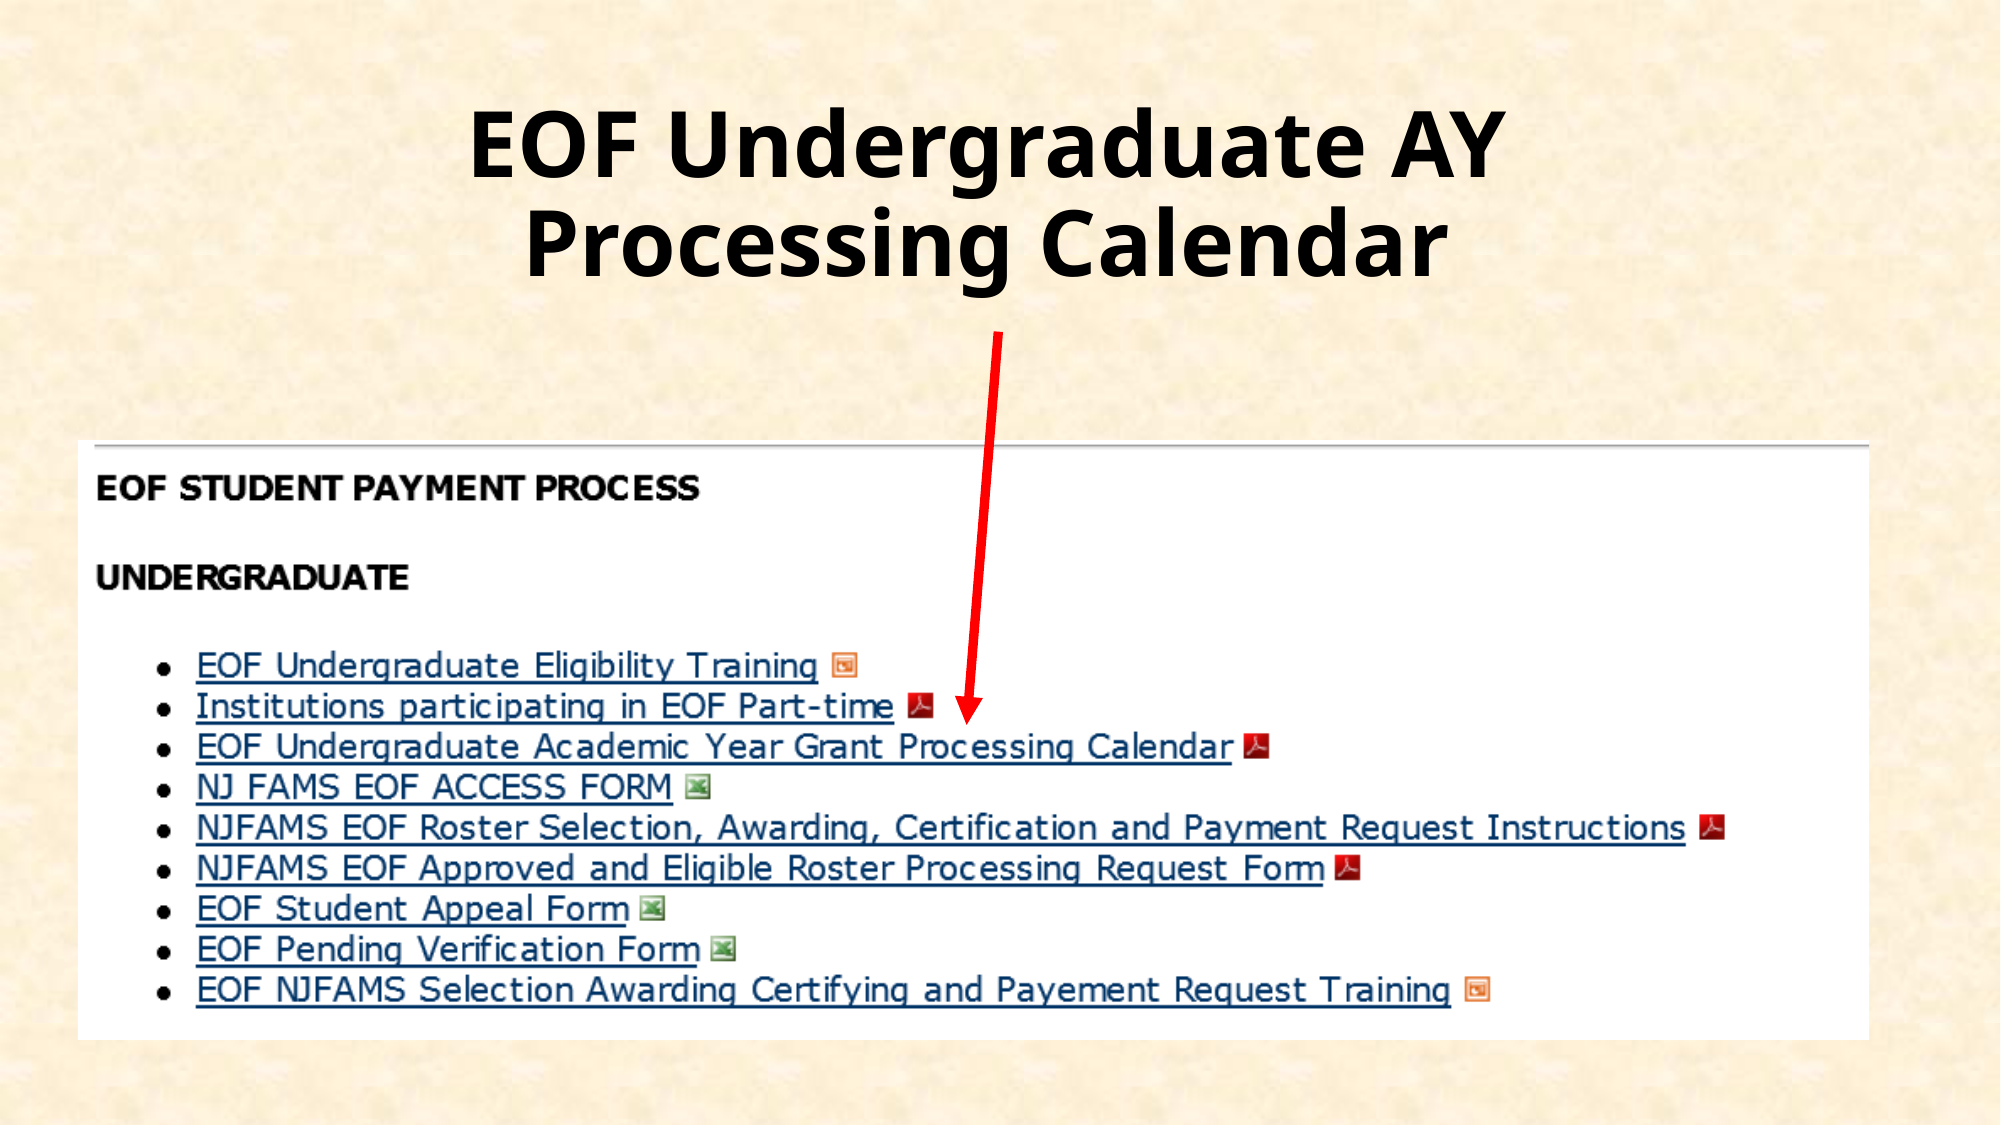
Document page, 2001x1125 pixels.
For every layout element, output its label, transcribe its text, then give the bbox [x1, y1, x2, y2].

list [77, 439, 1870, 1040]
picture [0, 0, 2001, 1125]
title EOF Undergraduate AY Processing Calendar [311, 138, 1662, 256]
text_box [966, 331, 999, 725]
